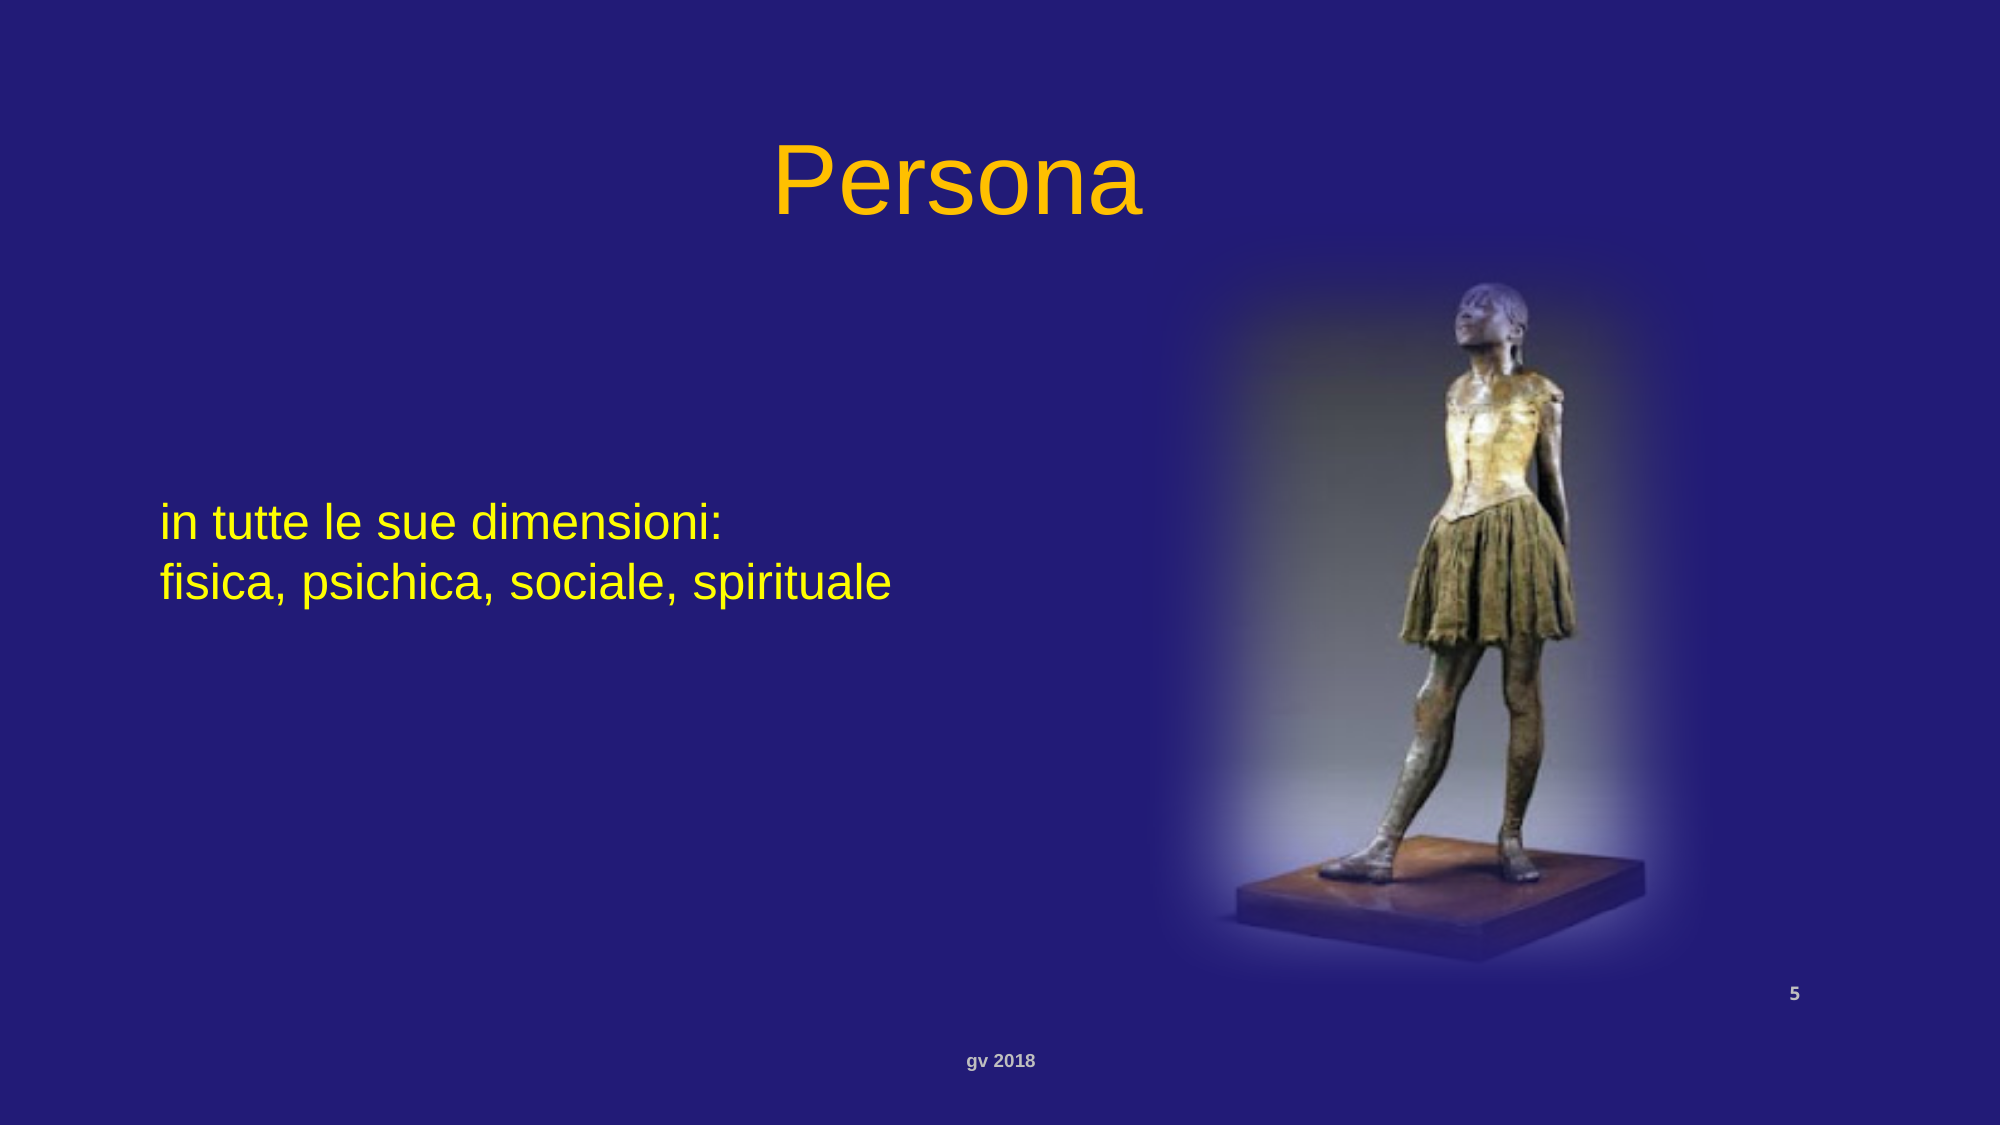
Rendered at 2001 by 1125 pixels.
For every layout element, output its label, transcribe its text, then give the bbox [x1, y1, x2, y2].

picture [1134, 206, 1725, 995]
text_box 5 [1724, 965, 1816, 1025]
text_box gv 2018 [187, 1024, 1815, 1097]
text_box Persona in tutte le sue dimensioni: fisica, psichica, sociale, spirituale [145, 163, 1770, 321]
